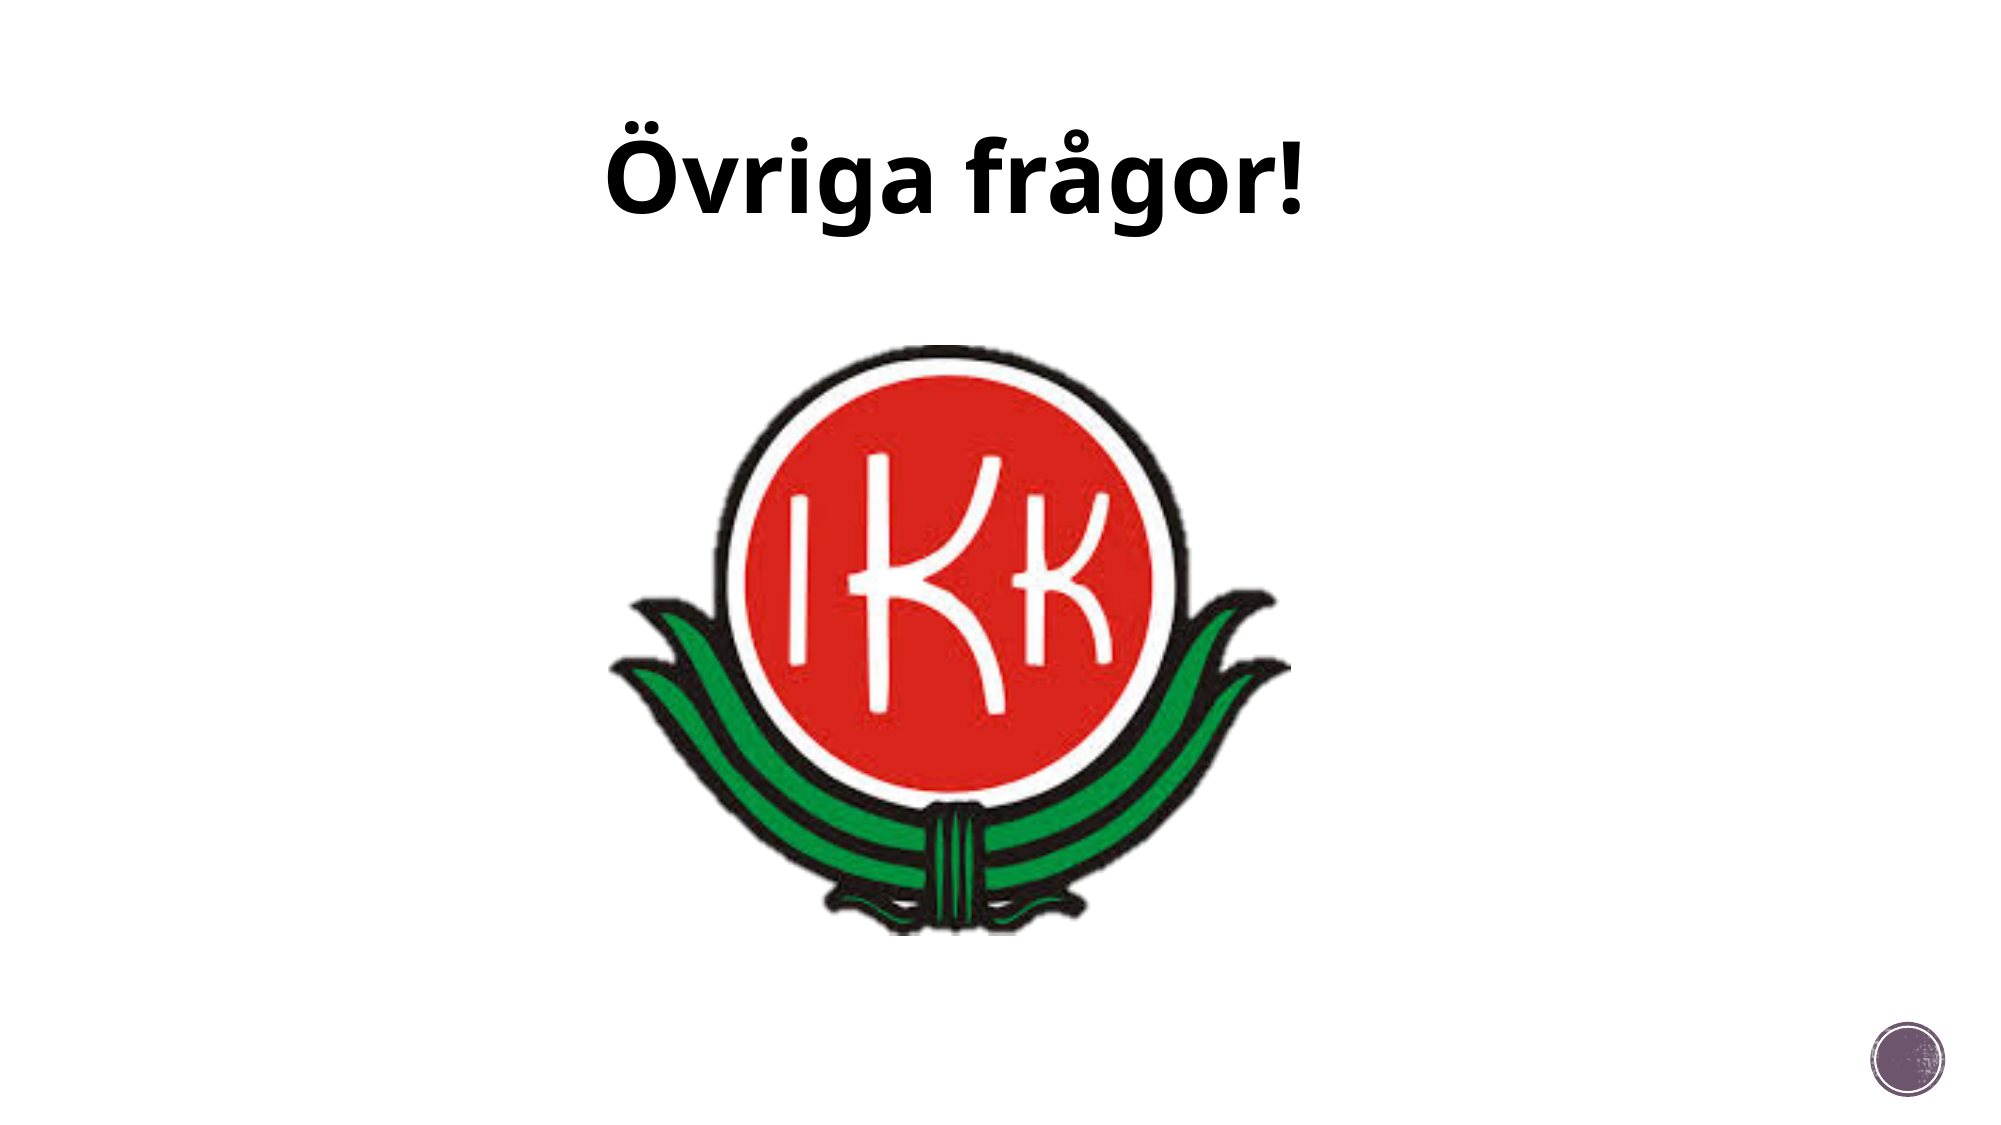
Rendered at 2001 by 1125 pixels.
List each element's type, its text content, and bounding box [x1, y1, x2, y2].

picture [608, 345, 1291, 936]
title Övriga frågor! [588, 49, 1463, 313]
